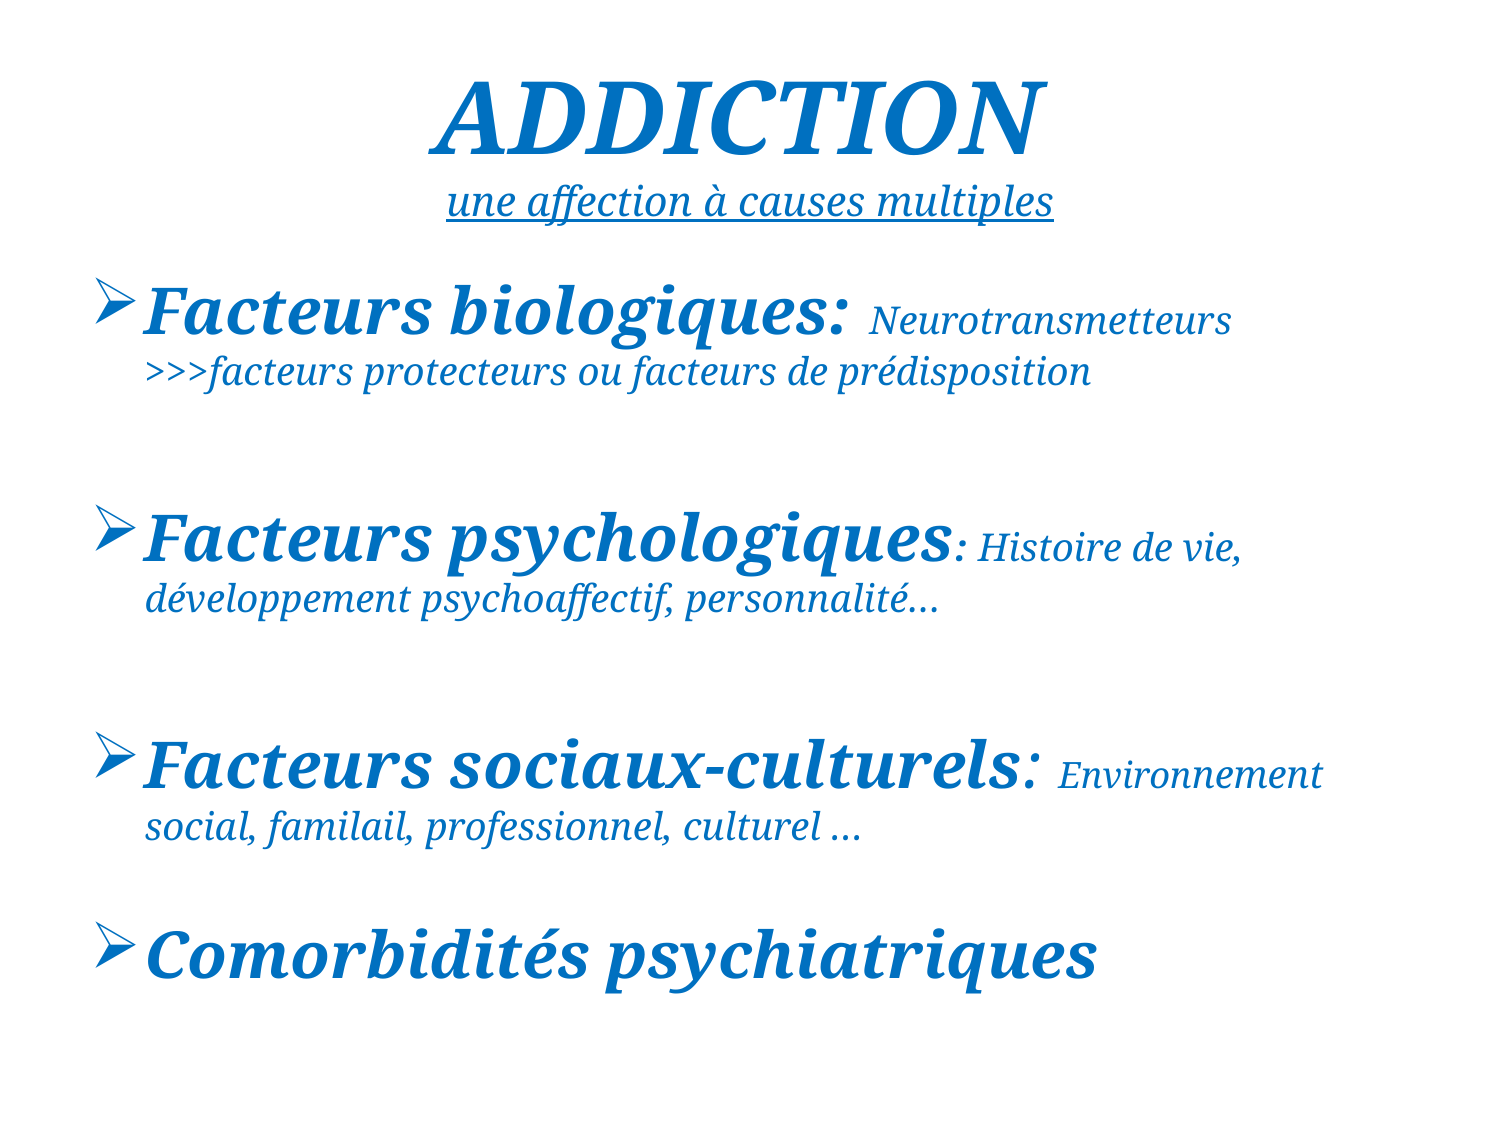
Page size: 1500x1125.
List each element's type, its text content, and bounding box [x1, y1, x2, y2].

title ADDICTION une affection à causes multiples [75, 45, 1425, 233]
list Facteurs biologiques: Neurotransmetteurs >>>facteurs protecteurs ou facteurs de prédisposition Facteurs psychologiques: Histoire de vie, développement psychoaffectif, personnalité… Facteurs sociaux-culturels: Environnement social, familail, professionnel, culturel … Comorbidités psychiatriques [75, 262, 1459, 1005]
